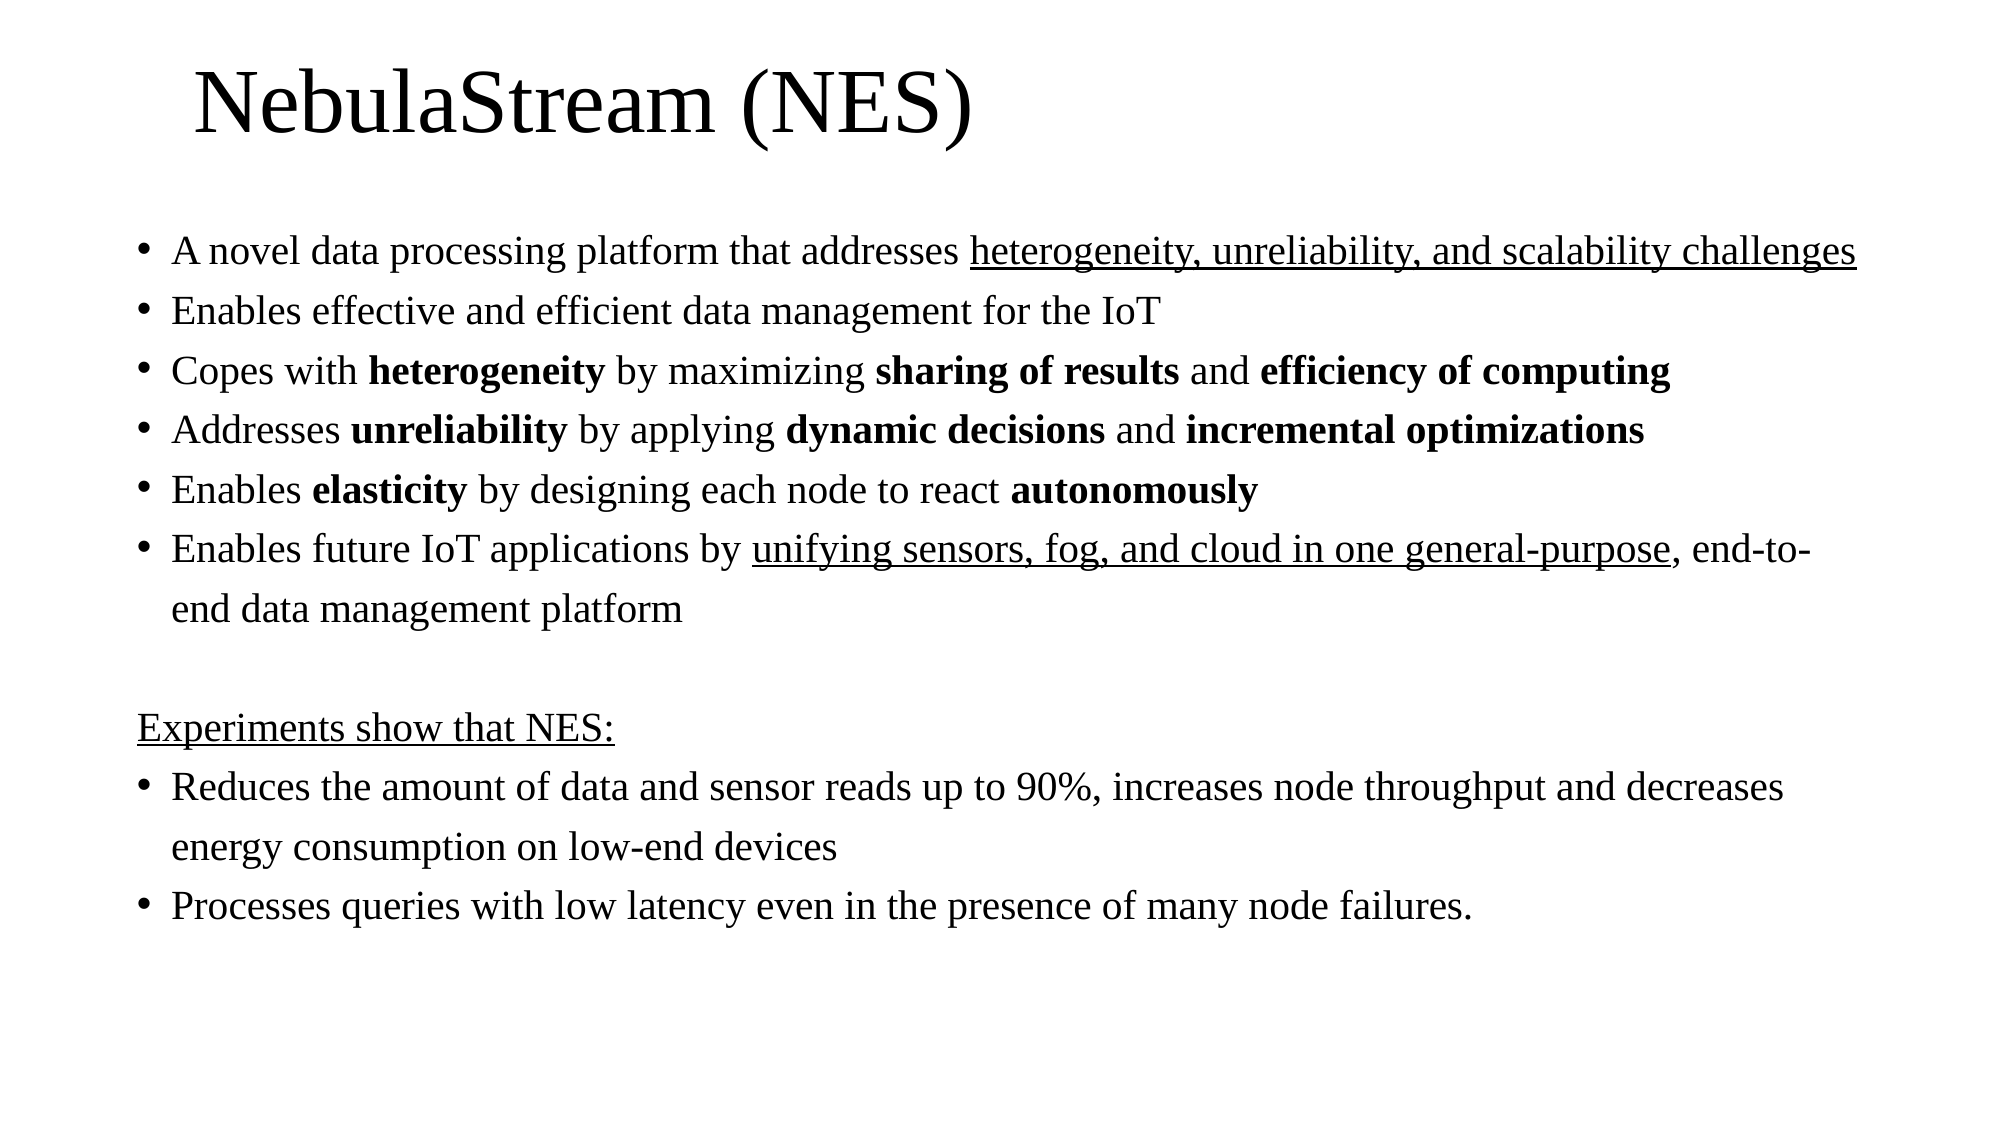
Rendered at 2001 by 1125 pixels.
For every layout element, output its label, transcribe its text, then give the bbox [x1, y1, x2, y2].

list A novel data processing platform that addresses heterogeneity, unreliability, and scalability challenges Enables effective and efficient data management for the IoT Copes with heterogeneity by maximizing sharing of results and efficiency of computing Addresses unreliability by applying dynamic decisions and incremental optimizations Enables elasticity by designing each node to react autonomously Enables future IoT applications by unifying sensors, fog, and cloud in one general-purpose, end-to-end data management platform Experiments show that NES: Reduces the amount of data and sensor reads up to 90%, increases node throughput and decreases energy consumption on low-end devices Processes queries with low latency even in the presence of many node failures. [121, 206, 1879, 995]
title NebulaStream (NES) [178, 0, 1822, 206]
